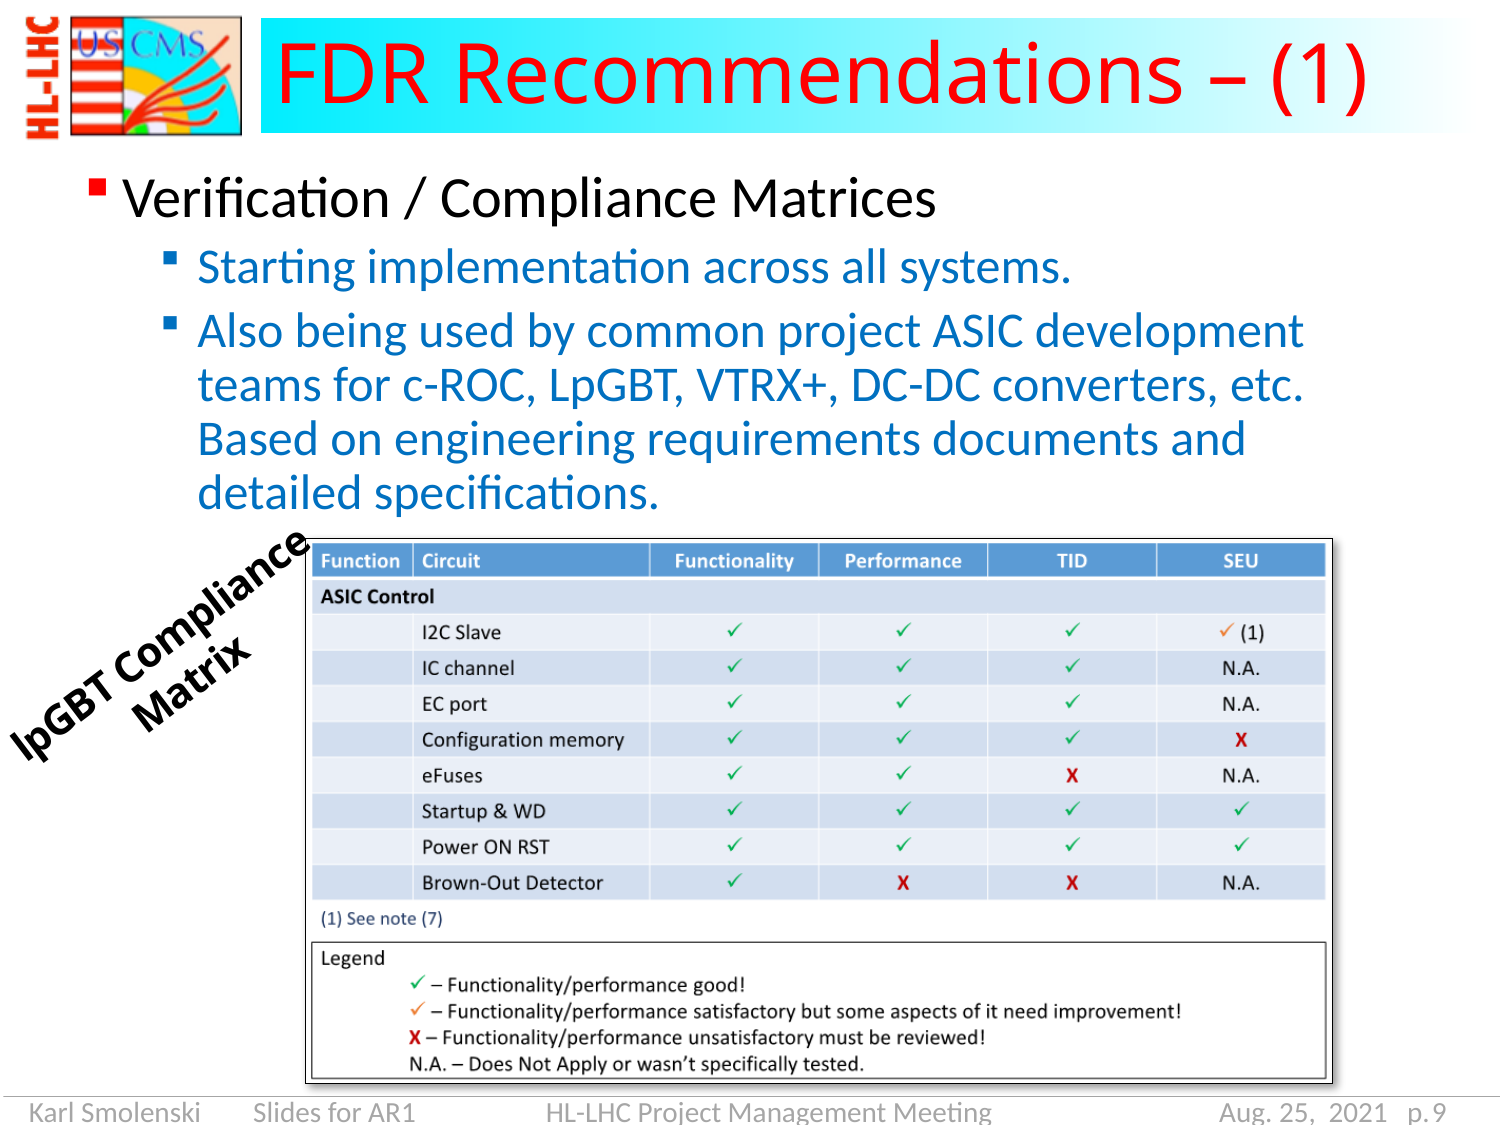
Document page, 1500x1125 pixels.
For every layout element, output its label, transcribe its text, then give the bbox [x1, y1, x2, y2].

picture [14, 8, 242, 154]
title FDR Recommendations – (1) [259, 24, 1475, 128]
picture [305, 538, 1333, 1084]
text_box lpGBT Compliance Matrix [0, 497, 328, 827]
list Verification / Compliance Matrices Starting implementation across all systems. Also being used by common project ASIC development teams for c-ROC, LpGBT, VTRX+, DC-DC converters, etc. Based on engineering requirements documents and detailed specifications. [70, 159, 1432, 1066]
